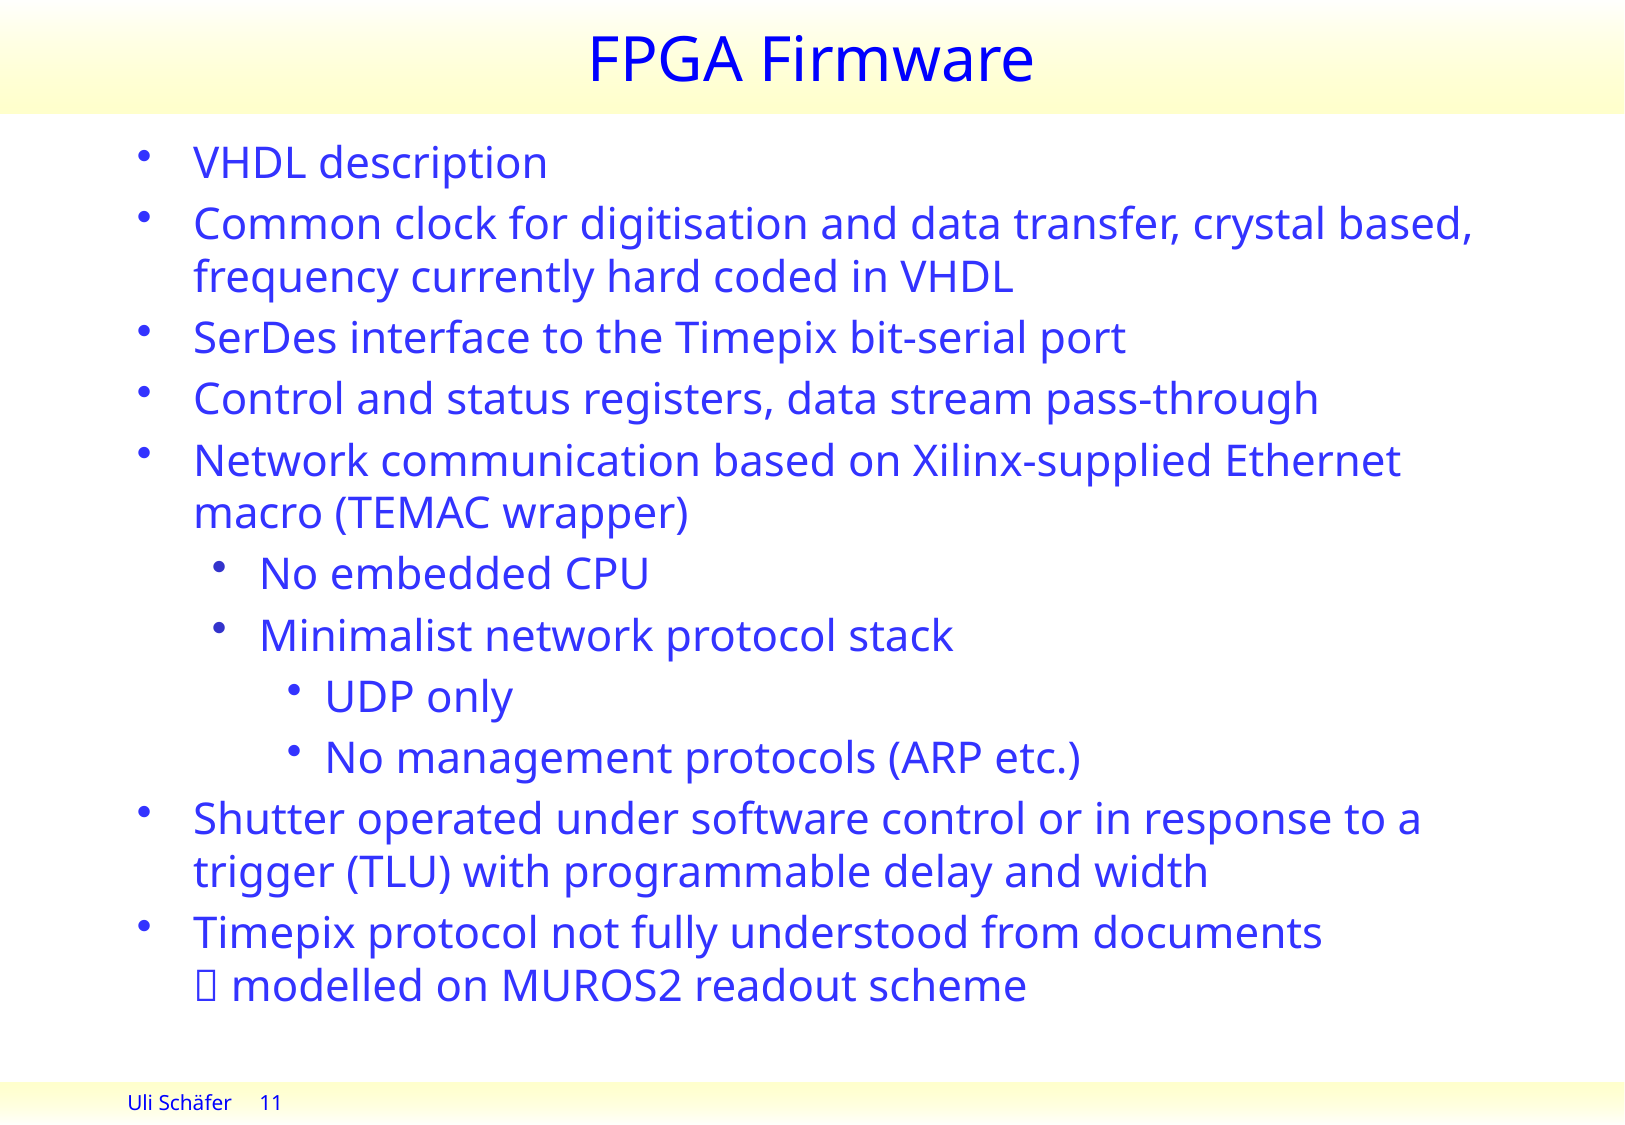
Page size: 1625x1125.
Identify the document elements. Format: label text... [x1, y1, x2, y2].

list VHDL description Common clock for digitisation and data transfer, crystal based, frequency currently hard coded in VHDL SerDes interface to the Timepix bit-serial port Control and status registers, data stream pass-through Network communication based on Xilinx-supplied Ethernet macro (TEMAC wrapper) No embedded CPU Minimalist network protocol stack UDP only No management protocols (ARP etc.) Shutter operated under software control or in response to a trigger (TLU) with programmable delay and width Timepix protocol not fully understood from documents  modelled on MUROS2 readout scheme [121, 127, 1503, 1048]
title FPGA Firmware [0, 0, 1625, 117]
